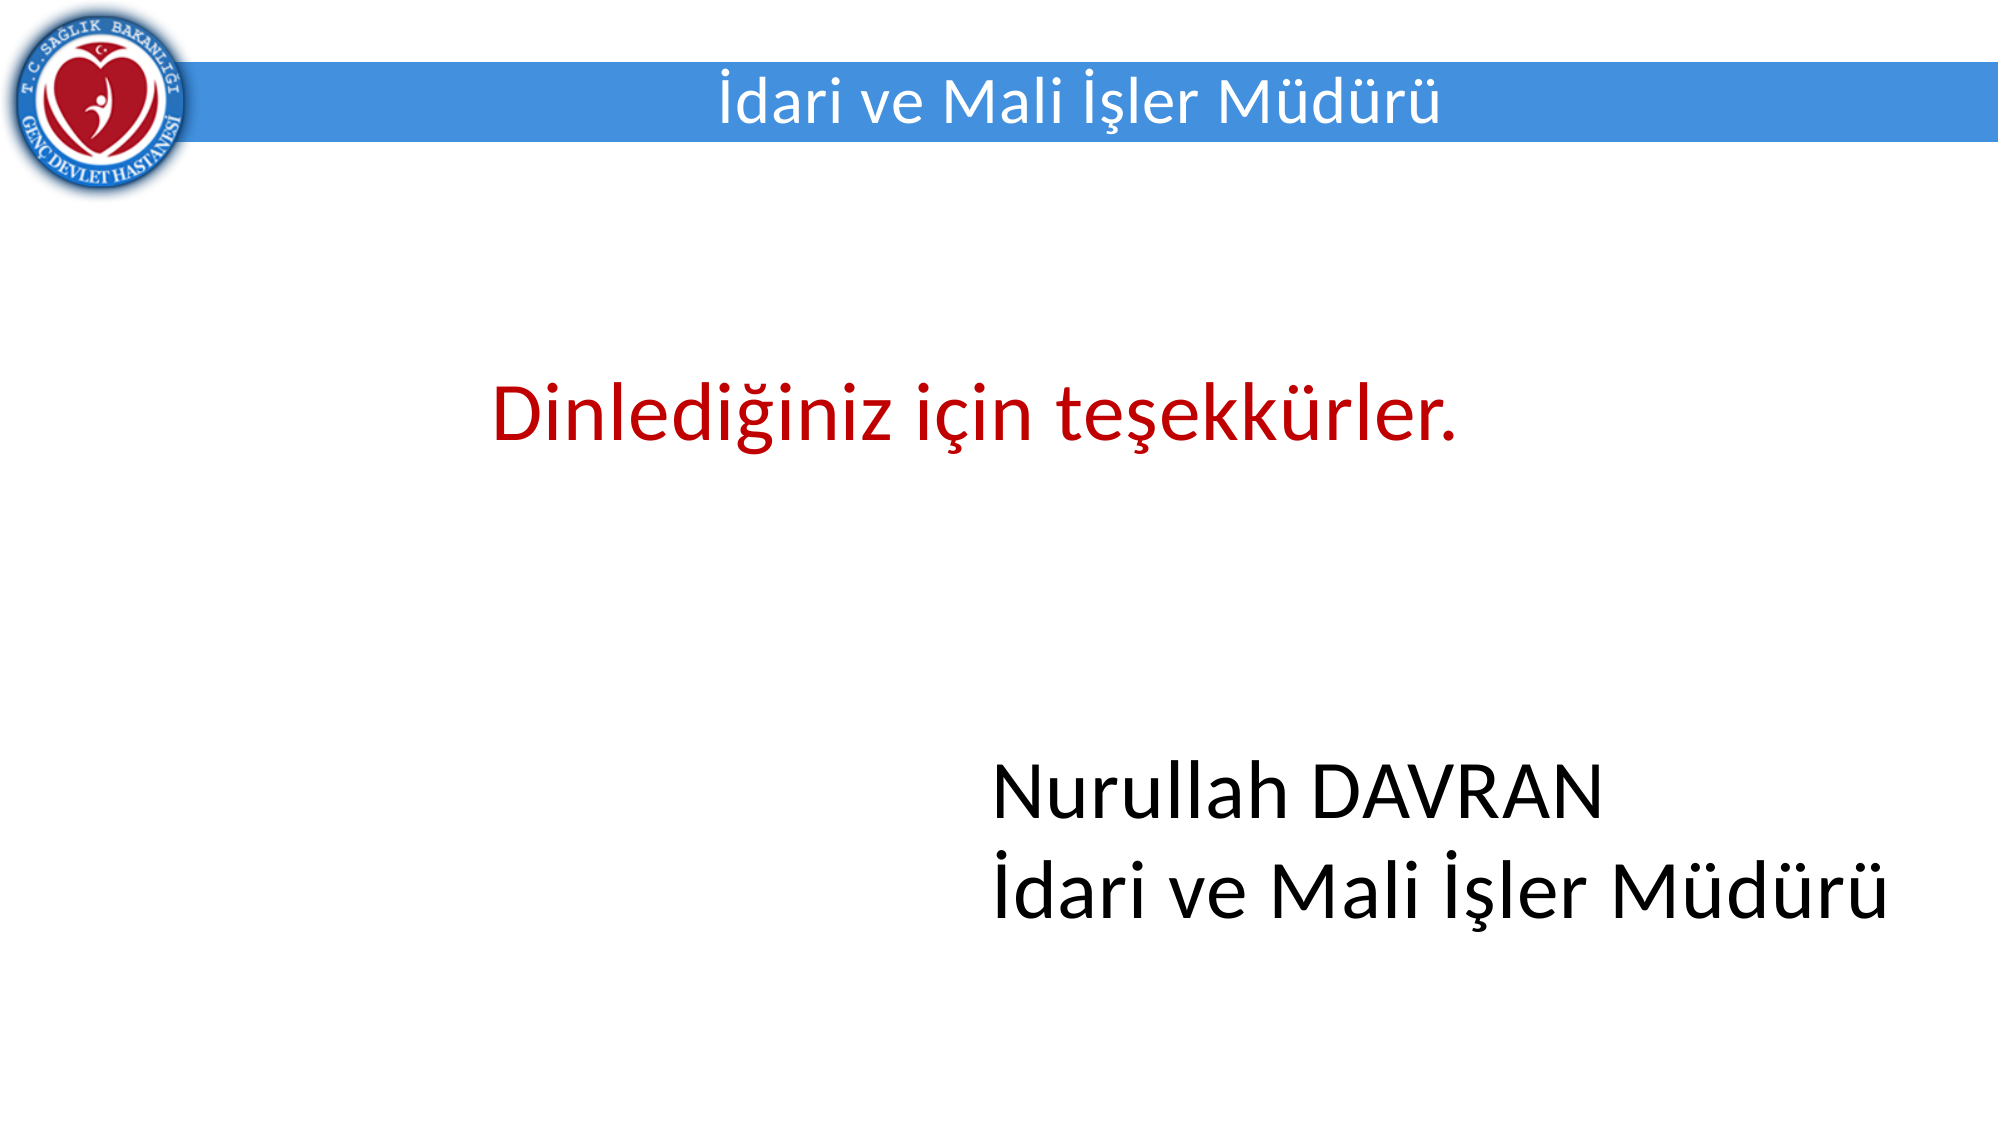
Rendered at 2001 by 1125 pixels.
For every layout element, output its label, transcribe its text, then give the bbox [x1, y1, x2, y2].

text_box Nurullah DAVRAN İdari ve Mali İşler Müdürü [976, 727, 1993, 943]
title İdari ve Mali İşler Müdürü [207, 59, 2000, 145]
text_box Dinlediğiniz için teşekkürler. [161, 349, 1792, 465]
picture [0, 0, 207, 209]
